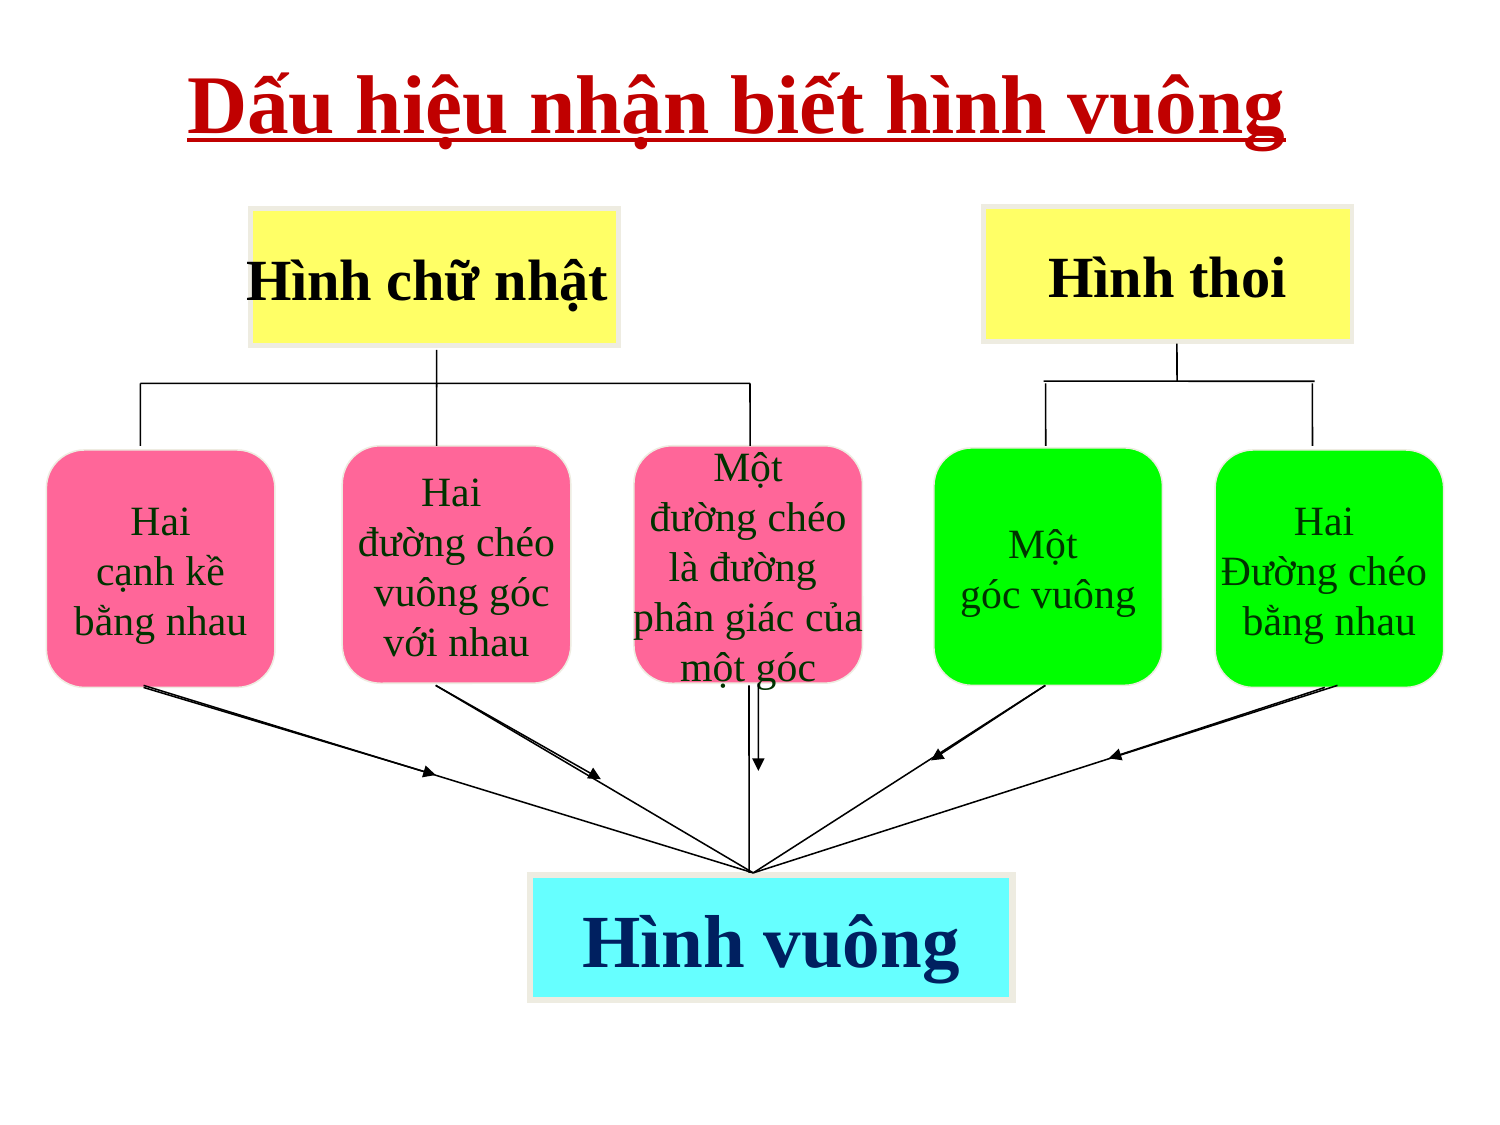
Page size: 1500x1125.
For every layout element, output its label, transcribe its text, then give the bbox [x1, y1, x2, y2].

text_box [1043, 343, 1315, 447]
text_box Hình chữ nhật [250, 208, 619, 346]
text_box Một đường chéo là đường phân giác của một góc [633, 445, 863, 683]
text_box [140, 349, 751, 447]
text_box Hai cạnh kề bằng nhau [46, 449, 275, 688]
text_box Hai đường chéo vuông góc với nhau [342, 455, 571, 683]
text_box Hình vuông [529, 880, 1013, 1000]
text_box Hai Đường chéo bằng nhau [1215, 449, 1444, 688]
text_box Hình thoi [983, 206, 1353, 342]
text_box Một góc vuông [933, 447, 1163, 683]
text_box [143, 685, 1338, 874]
text_box Dấu hiệu nhận biết hình vuông [285, 62, 1188, 138]
